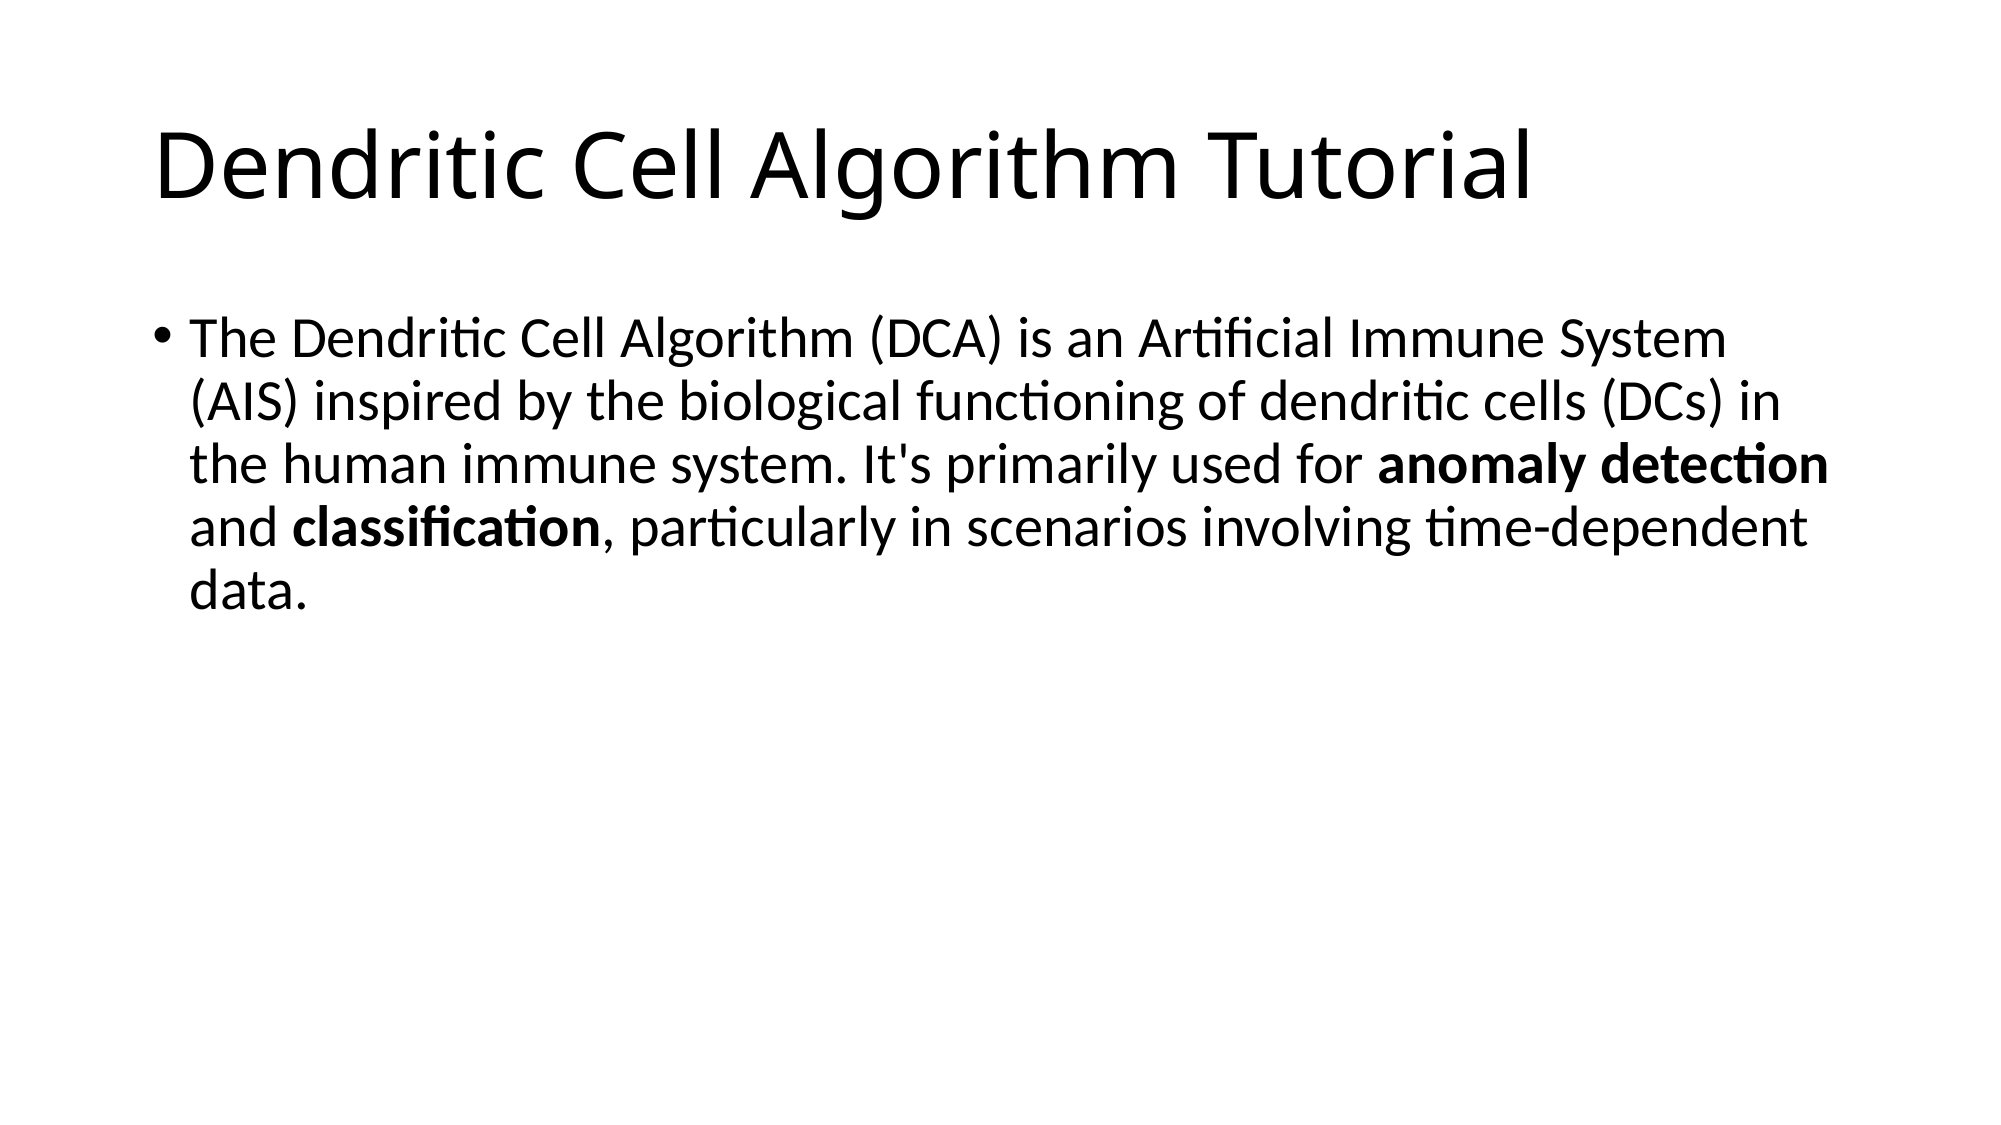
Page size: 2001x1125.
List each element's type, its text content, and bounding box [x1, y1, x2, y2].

list The Dendritic Cell Algorithm (DCA) is an Artificial Immune System (AIS) inspired by the biological functioning of dendritic cells (DCs) in the human immune system. It's primarily used for anomaly detection and classification, particularly in scenarios involving time-dependent data. [137, 299, 1863, 1014]
title Dendritic Cell Algorithm Tutorial [137, 59, 1863, 278]
